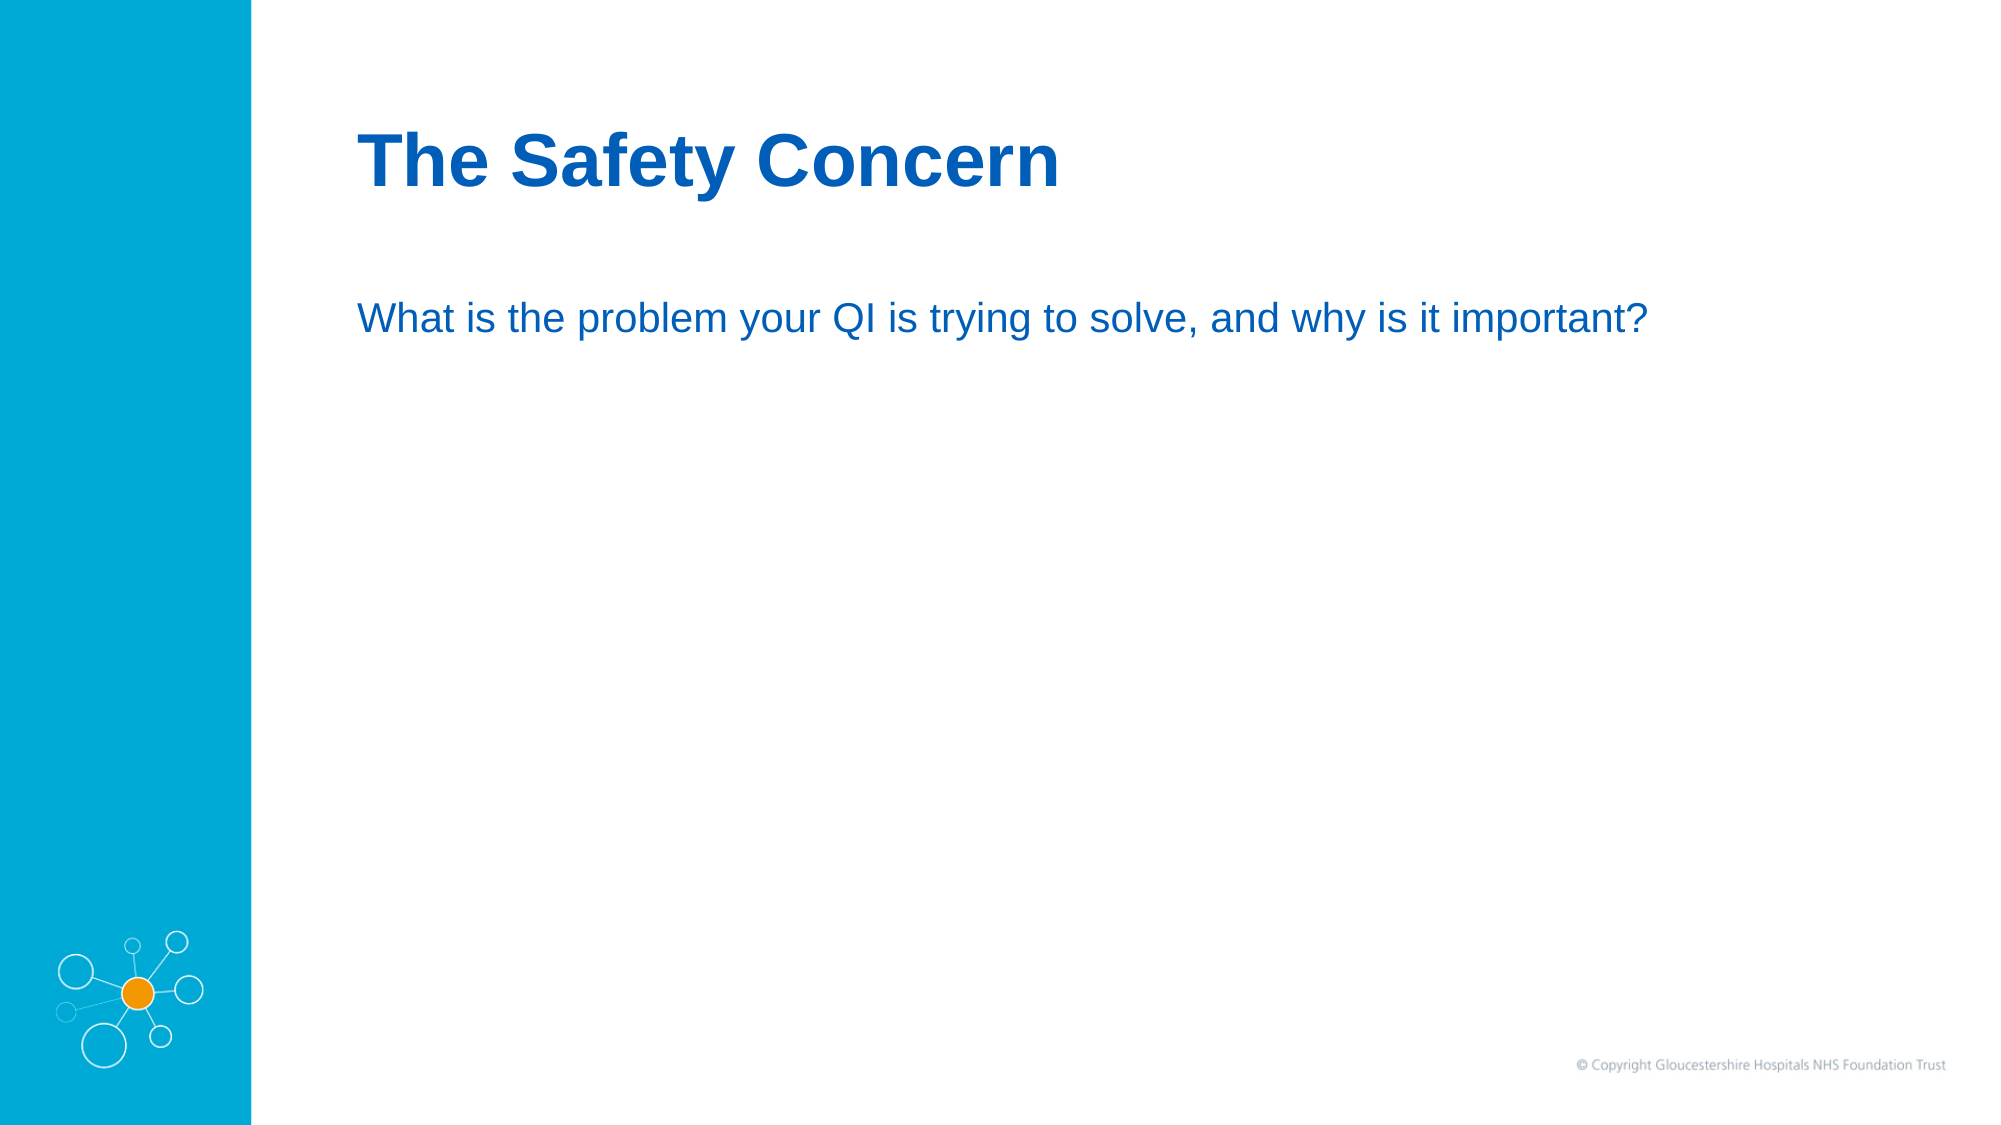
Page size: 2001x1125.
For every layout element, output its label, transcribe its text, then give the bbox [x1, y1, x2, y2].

text_box The Safety Concern [342, 103, 1439, 209]
picture [121, 977, 158, 1010]
picture [252, 0, 2001, 1125]
text_box What is the problem your QI is trying to solve, and why is it important? [342, 283, 1760, 349]
